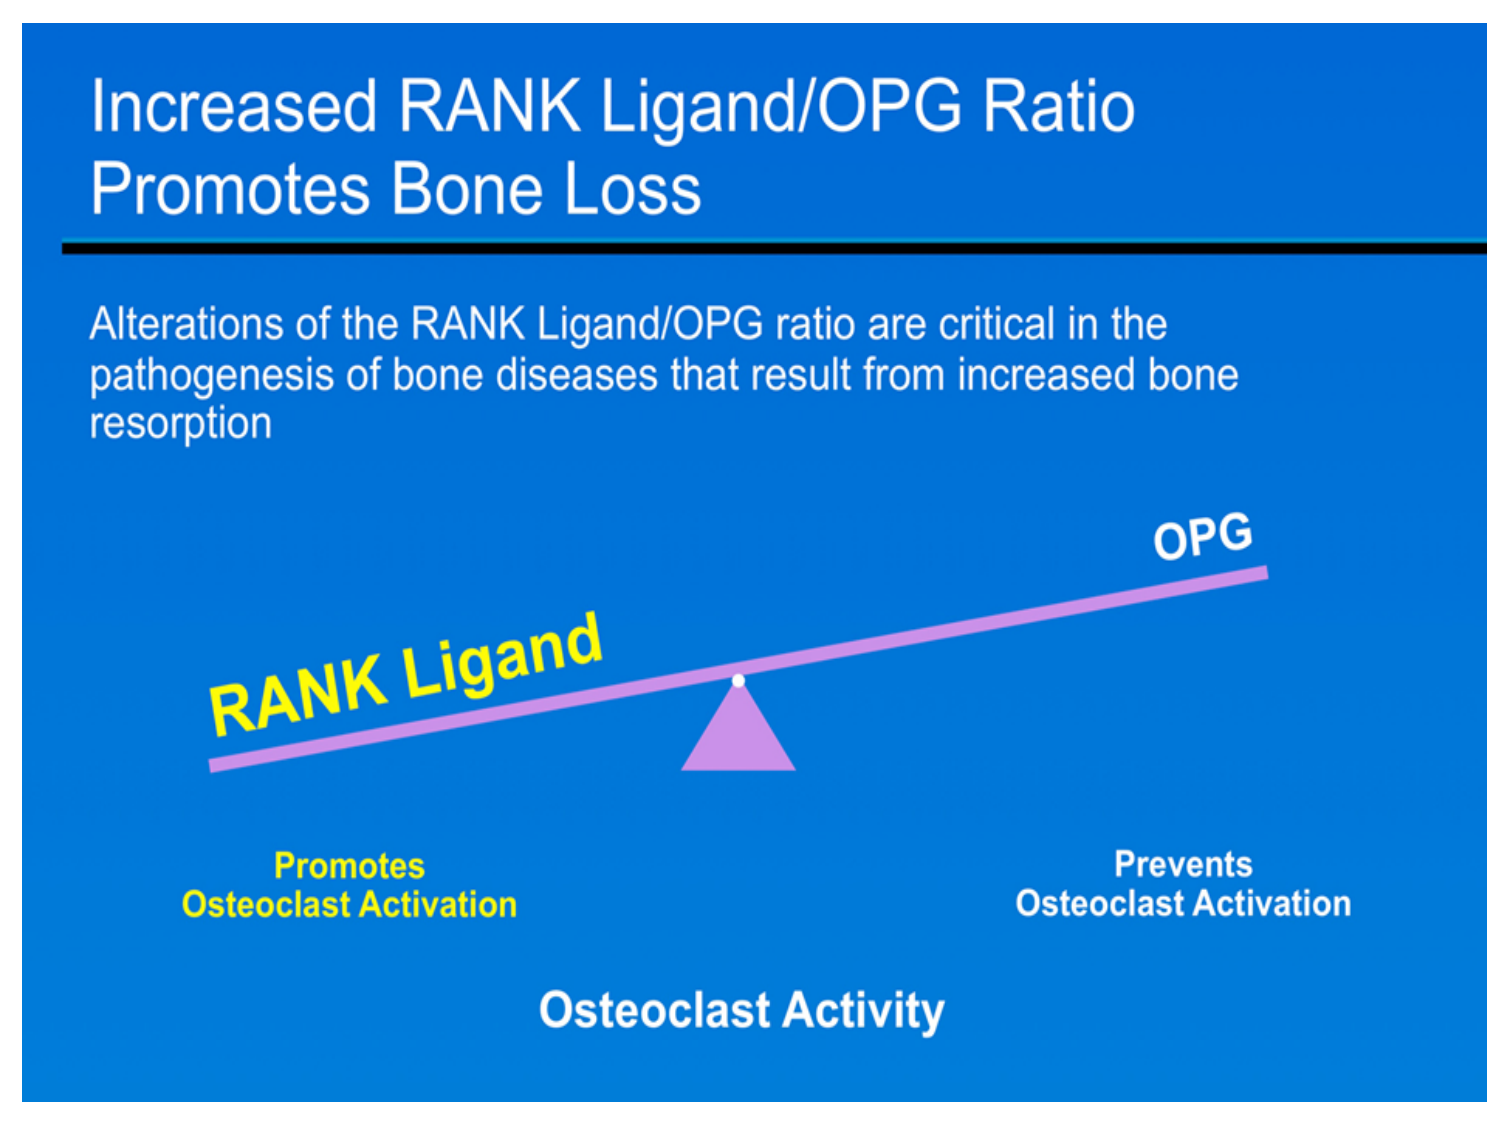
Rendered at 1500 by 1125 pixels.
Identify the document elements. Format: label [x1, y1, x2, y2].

list [22, 23, 1487, 1102]
